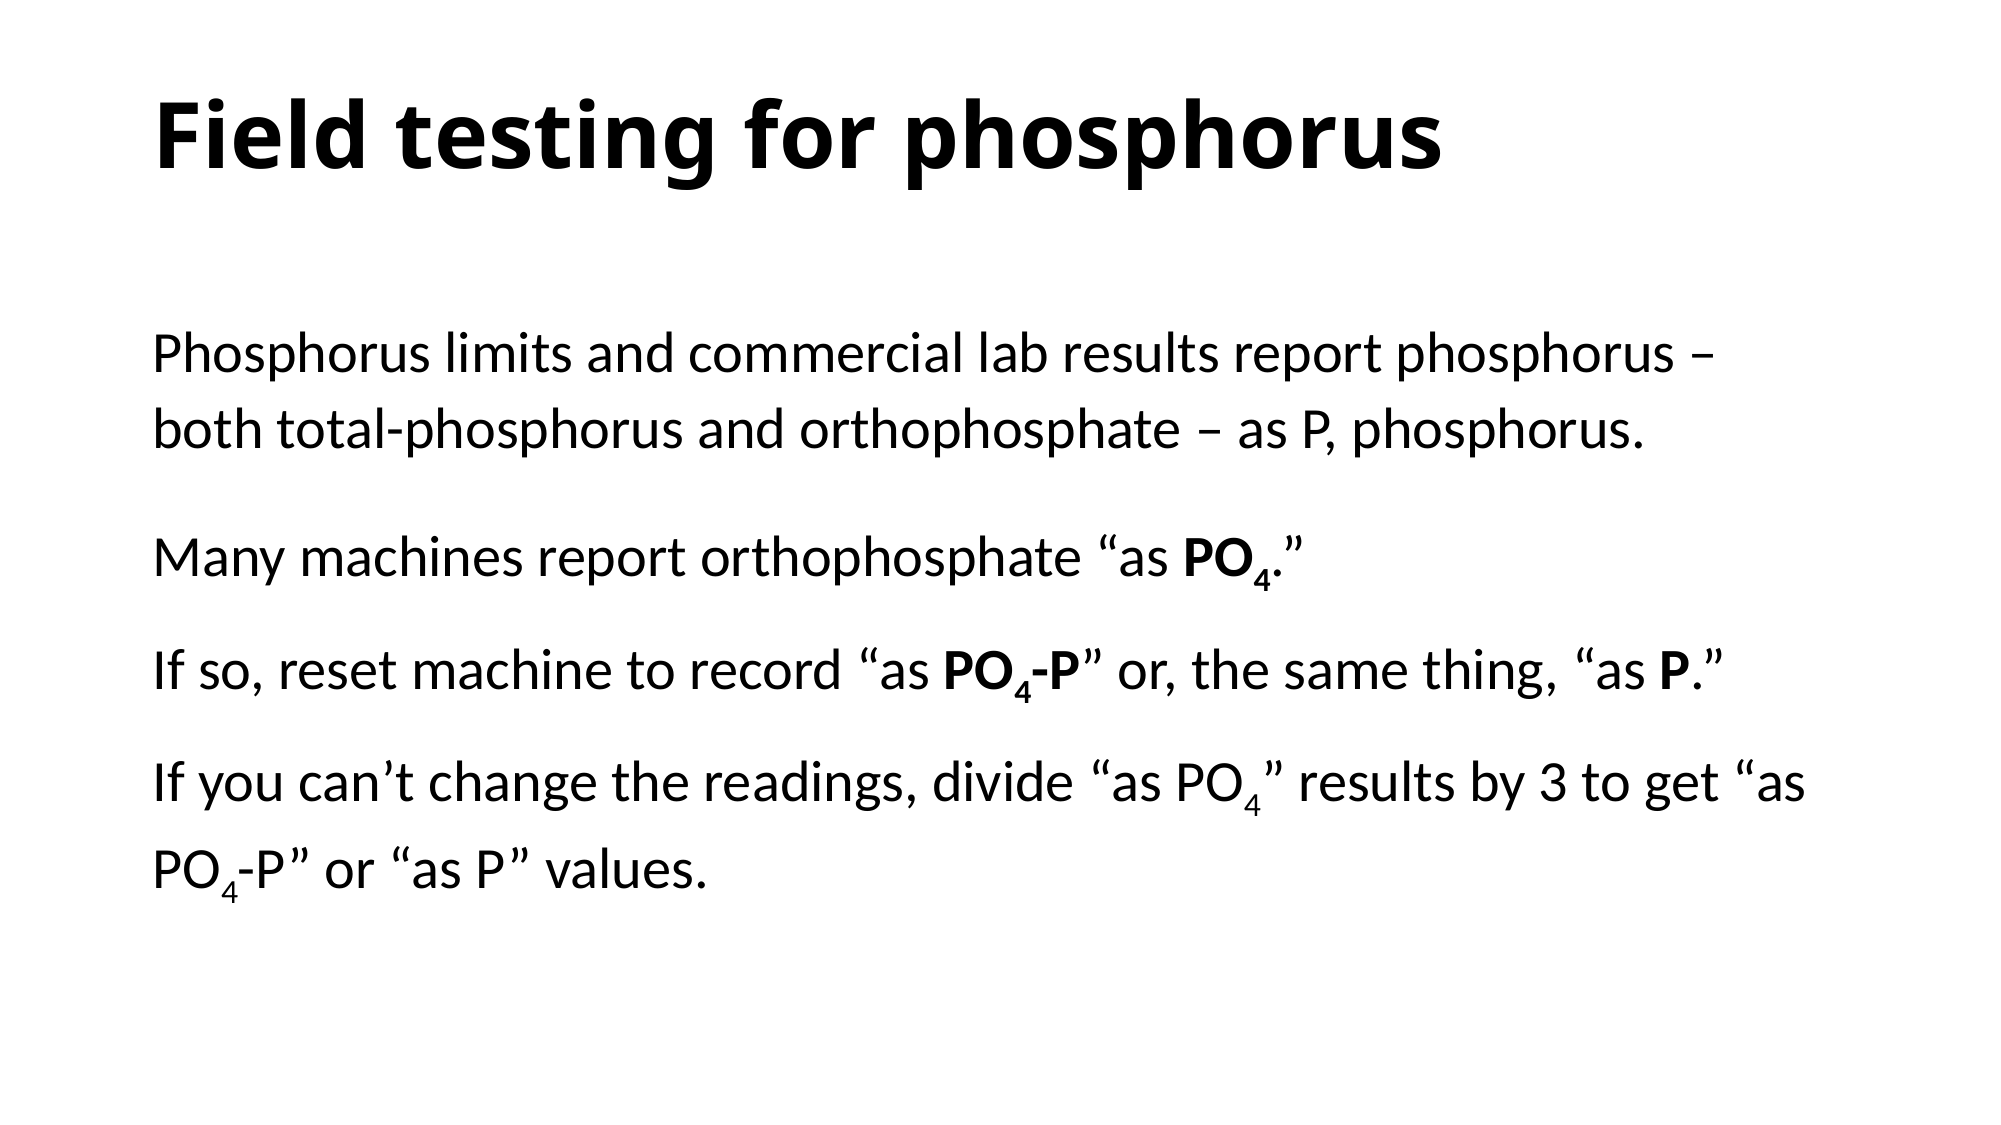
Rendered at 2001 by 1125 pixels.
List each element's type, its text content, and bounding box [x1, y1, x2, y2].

title Field testing for phosphorus [137, 45, 1806, 233]
list Phosphorus limits and commercial lab results report phosphorus – both total-phosphorus and orthophosphate – as P, phosphorus. Many machines report orthophosphate “as PO4.” If so, reset machine to record “as PO4-P” or, the same thing, “as P.” If you can’t change the readings, divide “as PO4” results by 3 to get “as PO4-P” or “as P” values. [137, 299, 1841, 1014]
